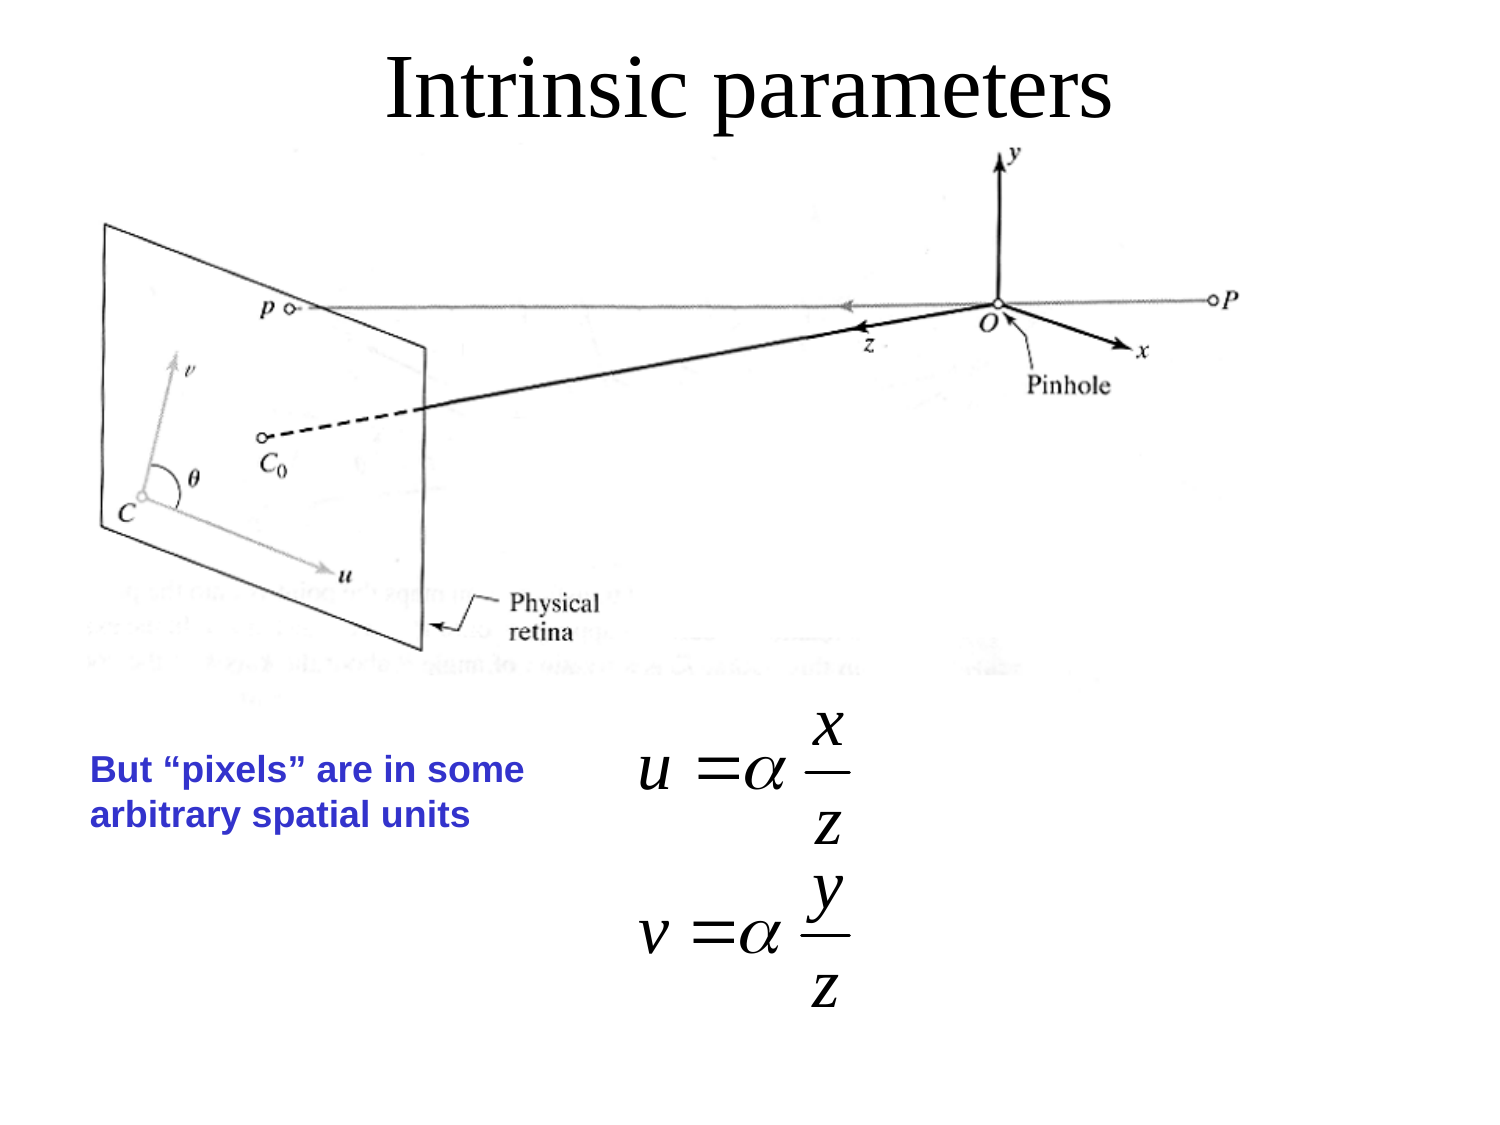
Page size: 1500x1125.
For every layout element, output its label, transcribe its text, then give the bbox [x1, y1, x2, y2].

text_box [628, 674, 863, 1026]
text_box But “pixels” are in some arbitrary spatial units [75, 737, 563, 843]
title Intrinsic parameters [112, 24, 1388, 138]
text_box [87, 137, 1243, 727]
